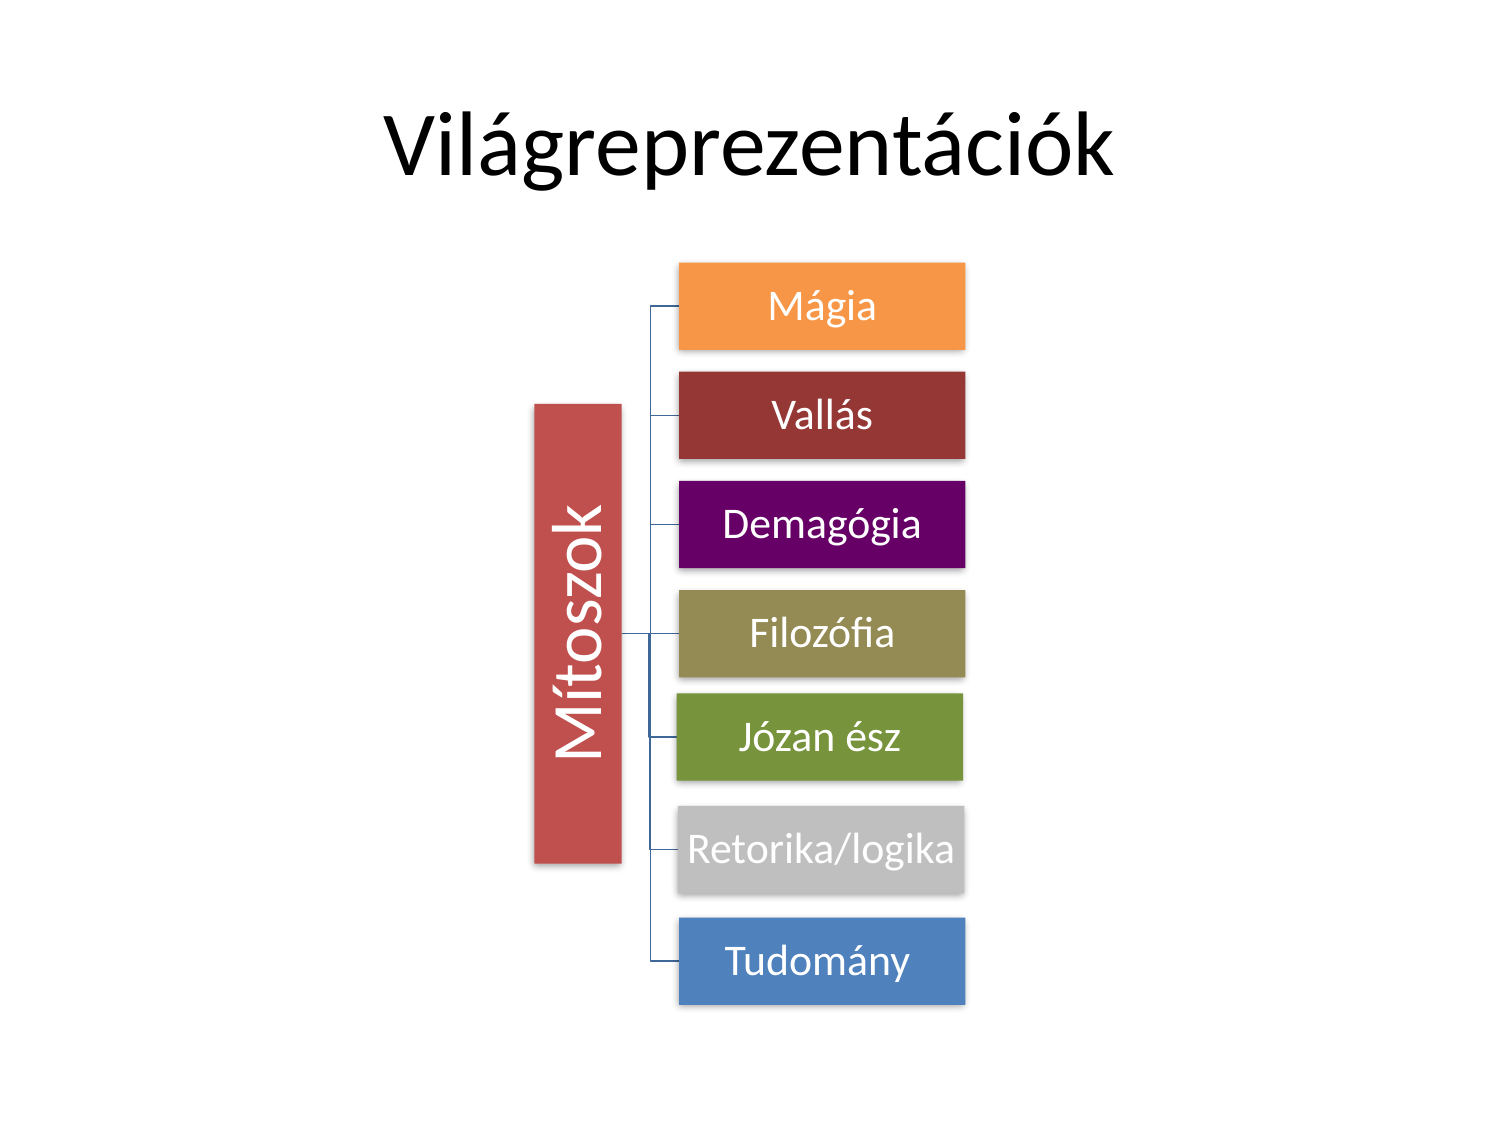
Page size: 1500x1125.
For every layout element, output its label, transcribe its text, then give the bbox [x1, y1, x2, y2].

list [74, 262, 1426, 1006]
title Világreprezentációk [75, 45, 1425, 233]
